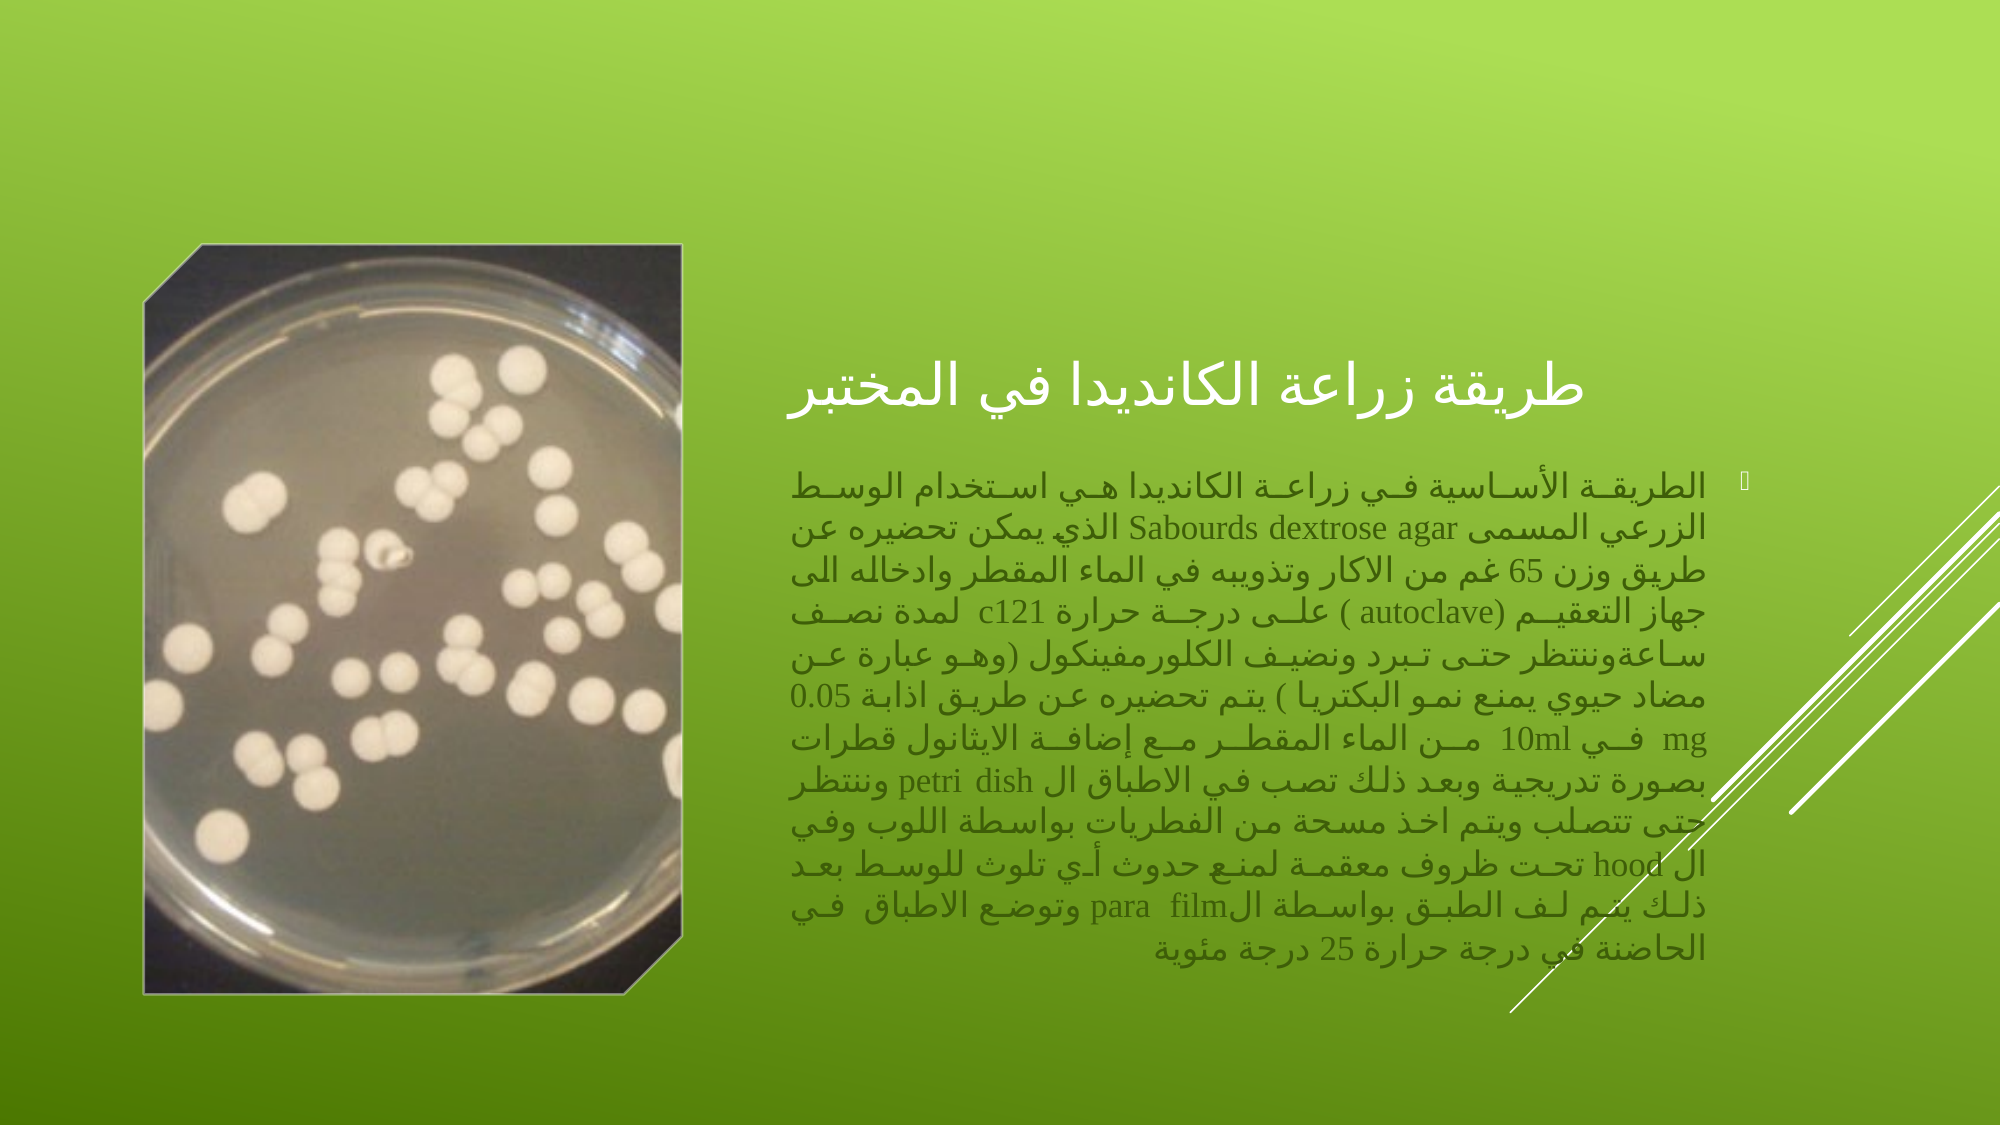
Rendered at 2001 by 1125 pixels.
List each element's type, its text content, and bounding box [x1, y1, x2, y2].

picture [143, 244, 683, 995]
list الطريقة الأساسية في زراعة الكانديدا هي استخدام الوسط الزرعي المسمى Sabourds dextrose agar الذي يمكن تحضيره عن طريق وزن 65 غم من الاكار وتذويبه في الماء المقطر وادخاله الى جهاز التعقيم (autoclave ) على درجة حرارة c121 لمدة نصف ساعةوننتظر حتى تبرد ونضيف الكلورمفينكول (وهو عبارة عن مضاد حيوي يمنع نمو البكتريا ) يتم تحضيره عن طريق اذابة 0.05 mg في 10ml من الماء المقطر مع إضافة الايثانول قطرات بصورة تدريجية وبعد ذلك تصب في الاطباق ال petri dish وننتظر حتى تتصلب ويتم اخذ مسحة من الفطريات بواسطة اللوب وفي ال hood تحت ظروف معقمة لمنع حدوث أي تلوث للوسط بعد ذلك يتم لف الطبق بواسطة الpara film وتوضع الاطباق في الحاضنة في درجة حرارة 25 درجة مئوية [774, 455, 1763, 986]
title طريقة زراعة الكانديدا في المختبر [774, 237, 1763, 425]
